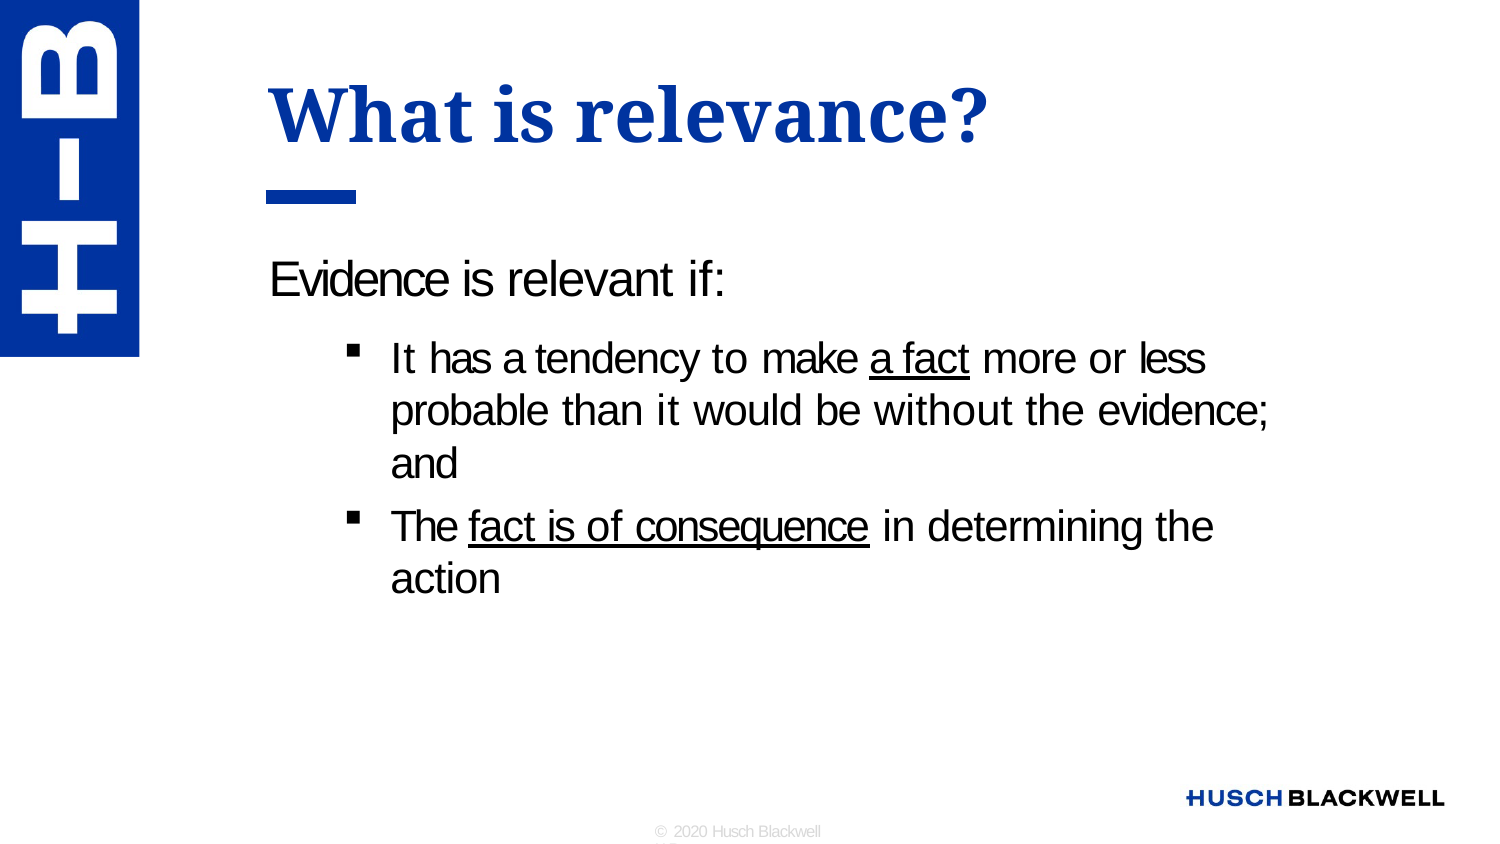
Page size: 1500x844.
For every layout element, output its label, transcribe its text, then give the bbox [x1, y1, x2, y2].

title What is relevance? [266, 65, 998, 209]
footer © 2020 Husch Blackwell LLP [652, 823, 847, 844]
text_box [0, 0, 140, 357]
text_box [1180, 784, 1448, 807]
text_box Evidence is relevant if: It has a tendency to make a fact more or less probable than it would be without the evidence; and The fact is of consequence in determining the action [266, 217, 1330, 603]
